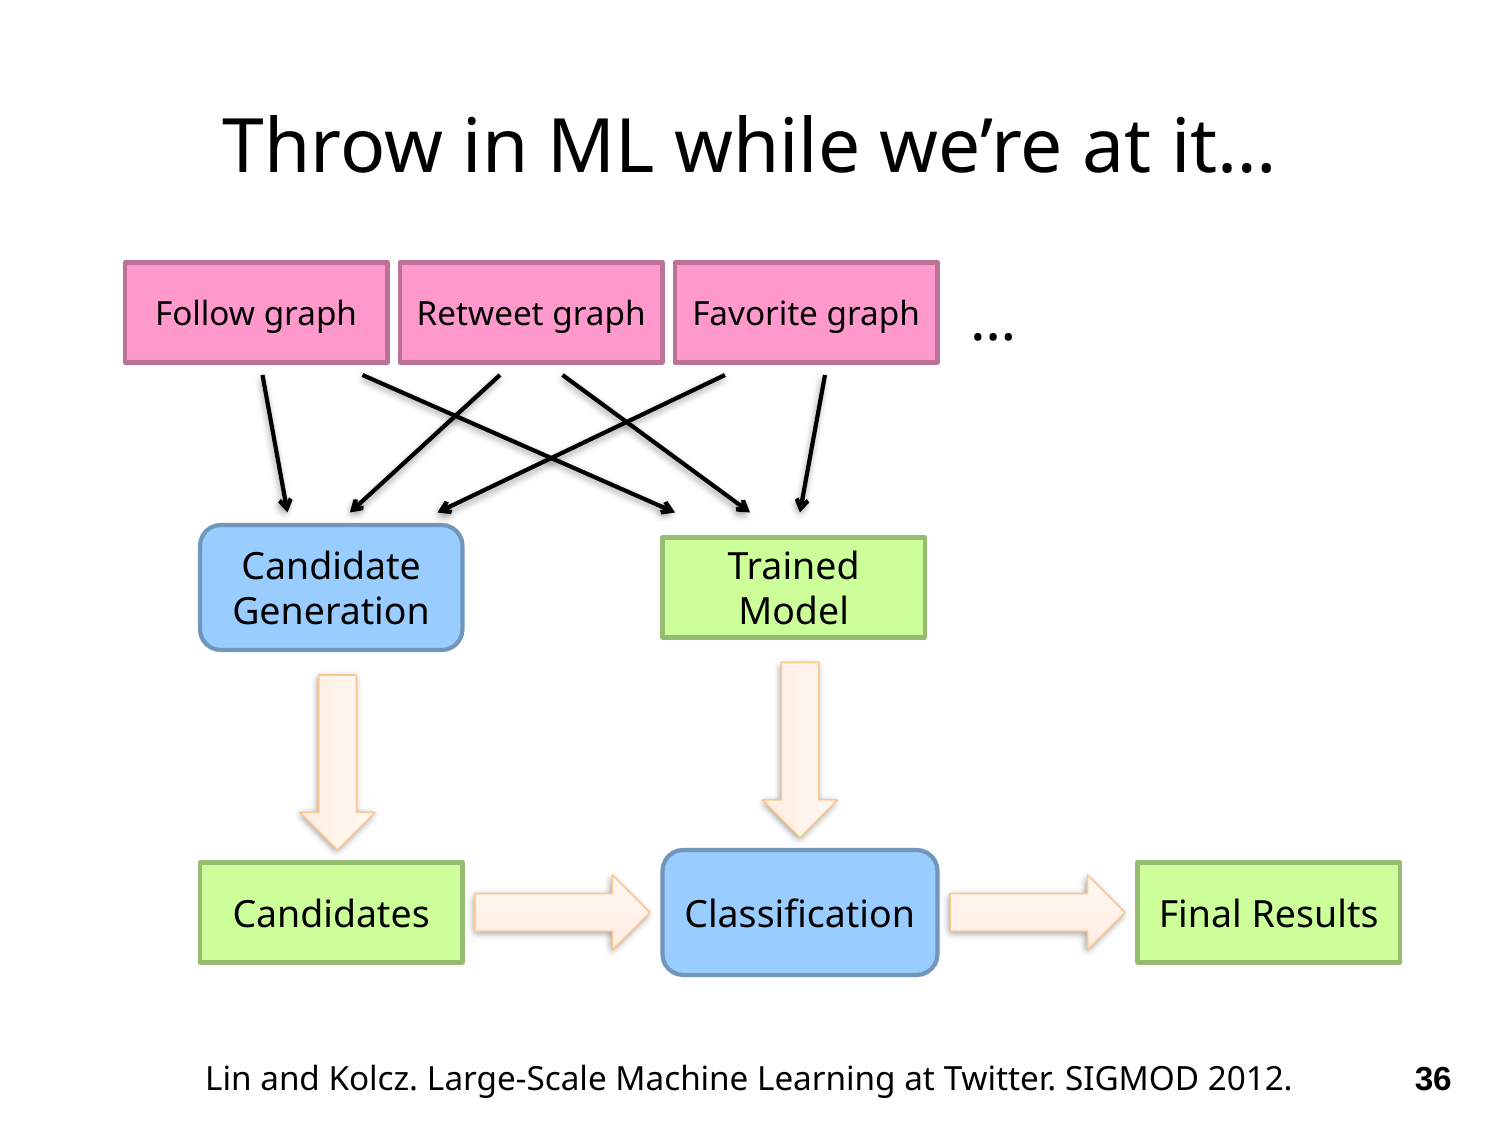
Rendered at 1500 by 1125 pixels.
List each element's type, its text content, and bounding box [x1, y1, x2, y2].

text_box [799, 374, 826, 513]
text_box Classification [660, 847, 940, 978]
text_box Throw in ML while we’re at it… [0, 90, 1500, 203]
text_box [349, 374, 361, 513]
text_box Candidate Generation [197, 522, 465, 653]
text_box [949, 874, 1126, 951]
text_box Candidates [198, 860, 465, 965]
text_box [761, 661, 839, 839]
slide_number 36 [1400, 1050, 1488, 1110]
text_box Final Results [1135, 860, 1402, 965]
text_box [474, 874, 651, 951]
text_box Lin and Kolcz. Large-Scale Machine Learning at Twitter. SIGMOD 2012. [0, 1049, 1500, 1105]
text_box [562, 374, 751, 513]
text_box [299, 674, 376, 851]
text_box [124, 262, 1151, 363]
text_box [262, 374, 288, 513]
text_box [362, 374, 561, 513]
text_box Trained Model [660, 535, 927, 640]
